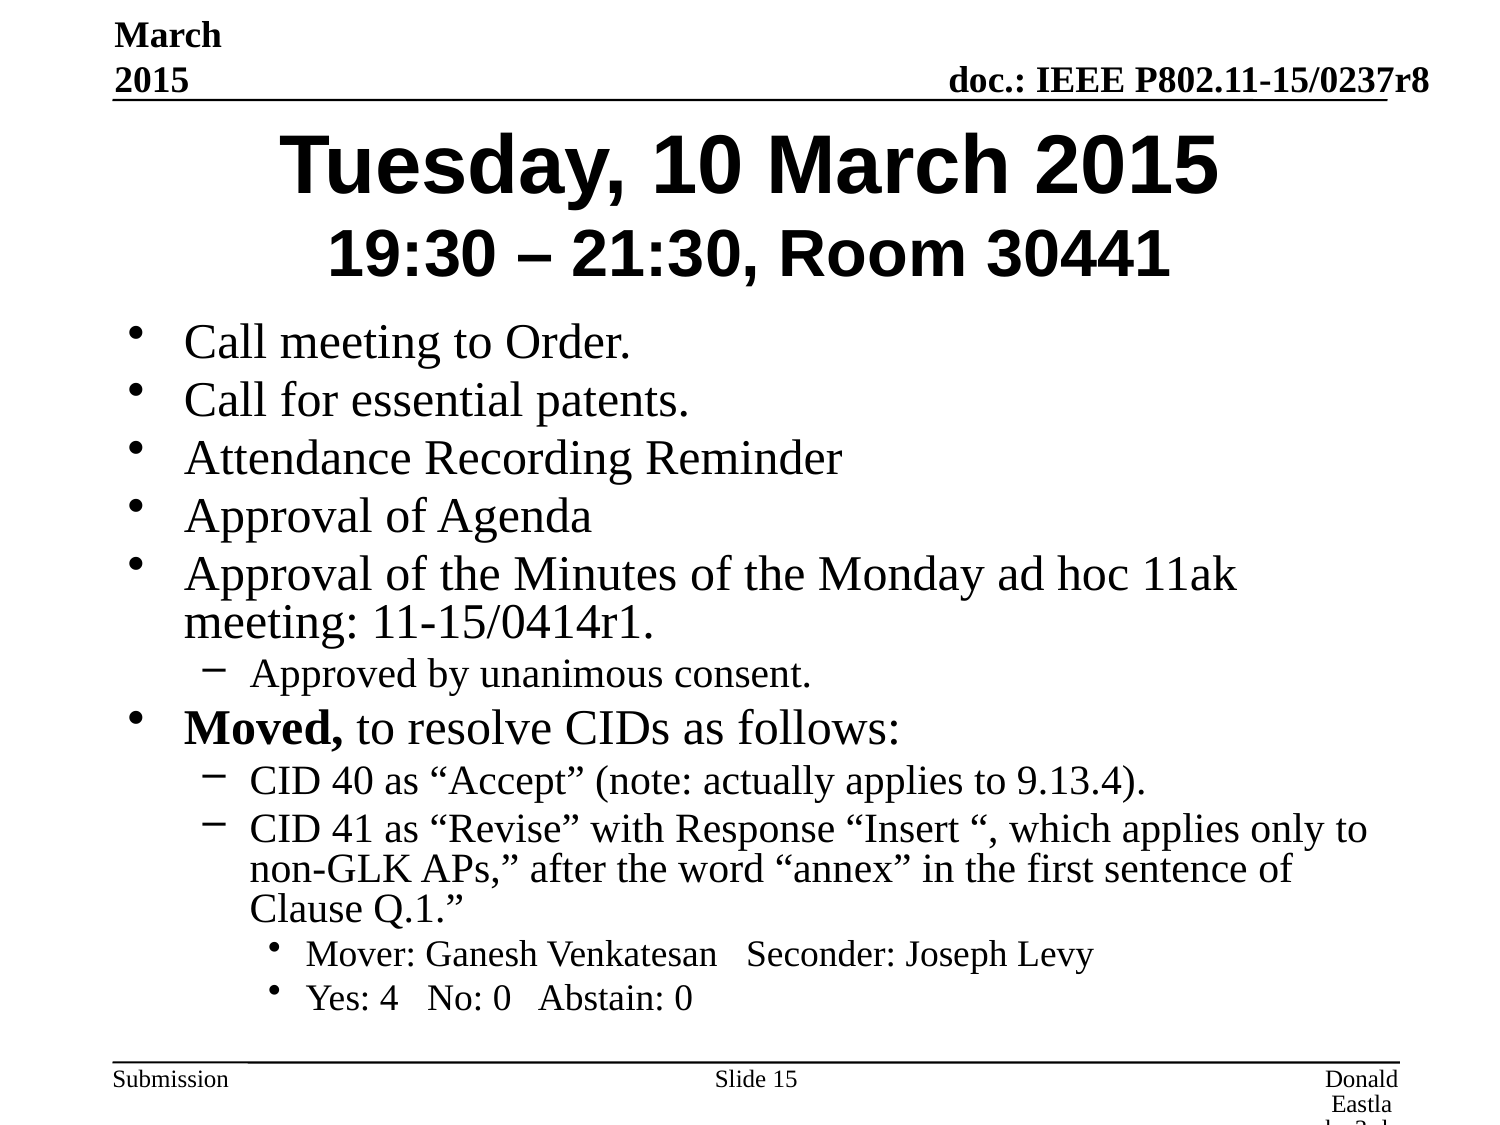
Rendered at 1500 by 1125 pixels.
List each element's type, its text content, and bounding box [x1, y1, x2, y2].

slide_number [114, 54, 290, 100]
title Tuesday, 10 March 2015 19:30 – 21:30, Room 30441 [112, 112, 1388, 288]
slide_number Slide 15 [712, 1063, 800, 1093]
list Call meeting to Order. Call for essential patents. Attendance Recording Reminder Approval of Agenda Approval of the Minutes of the Monday ad hoc 11ak meeting: 11-15/0414r1. Approved by unanimous consent. Moved, to resolve CIDs as follows: CID 40 as “Accept” (note: actually applies to 9.13.4). CID 41 as “Revise” with Response “Insert “, which applies only to non-GLK APs,” after the word “annex” in the first sentence of Clause Q.1.” Mover: Ganesh Venkatesan Seconder: Joseph Levy Yes: 4 No: 0 Abstain: 0 [112, 312, 1413, 1063]
footer Donald Eastlake 3rd, Huawei Technologies [1325, 1063, 1402, 1093]
